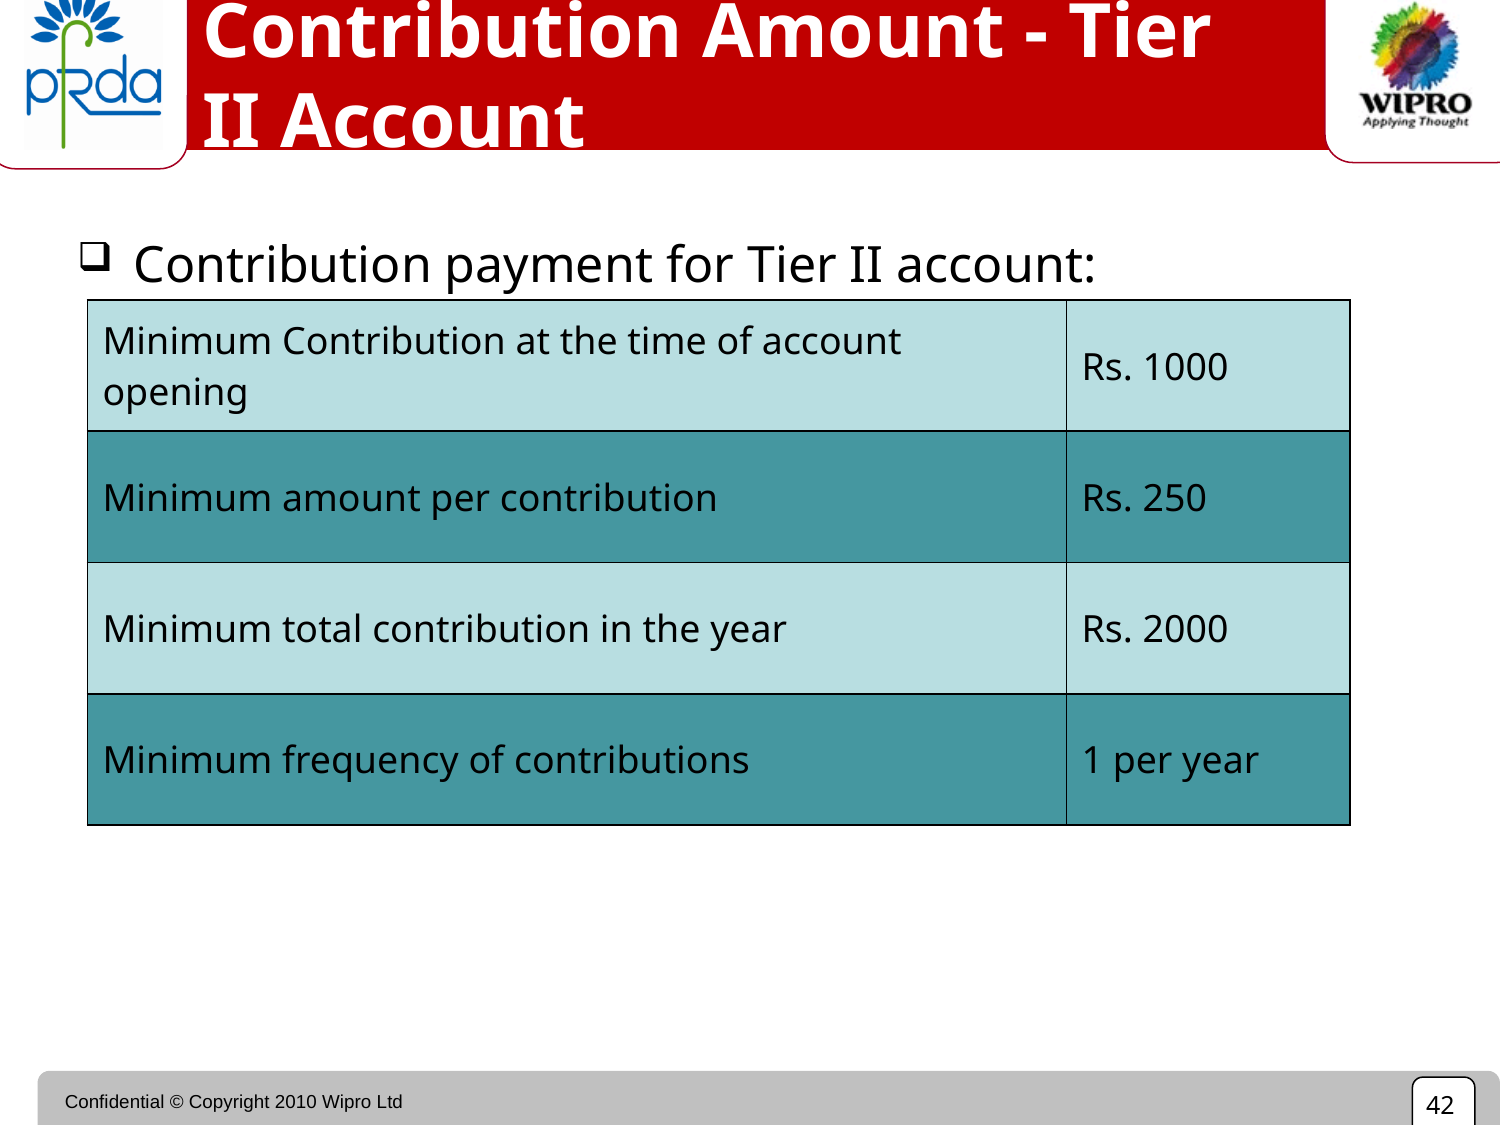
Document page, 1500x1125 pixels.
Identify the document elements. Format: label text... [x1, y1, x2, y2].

picture [1343, 0, 1488, 129]
list Contribution payment for Tier II account: [62, 212, 1413, 956]
table_cell Minimum total contribution in the year [88, 563, 1066, 693]
table_cell Minimum amount per contribution [88, 432, 1066, 562]
table_cell 1 per year [1067, 695, 1349, 824]
table_cell Rs. 2000 [1067, 563, 1349, 693]
table_cell Minimum frequency of contributions [88, 695, 1066, 824]
picture [24, 0, 163, 150]
title Contribution Amount - Tier II Account [187, 0, 1276, 93]
table_cell Rs. 250 [1067, 432, 1349, 562]
table_header Minimum Contribution at the time of account opening [88, 301, 1066, 430]
table_header Rs. 1000 [1067, 301, 1349, 430]
